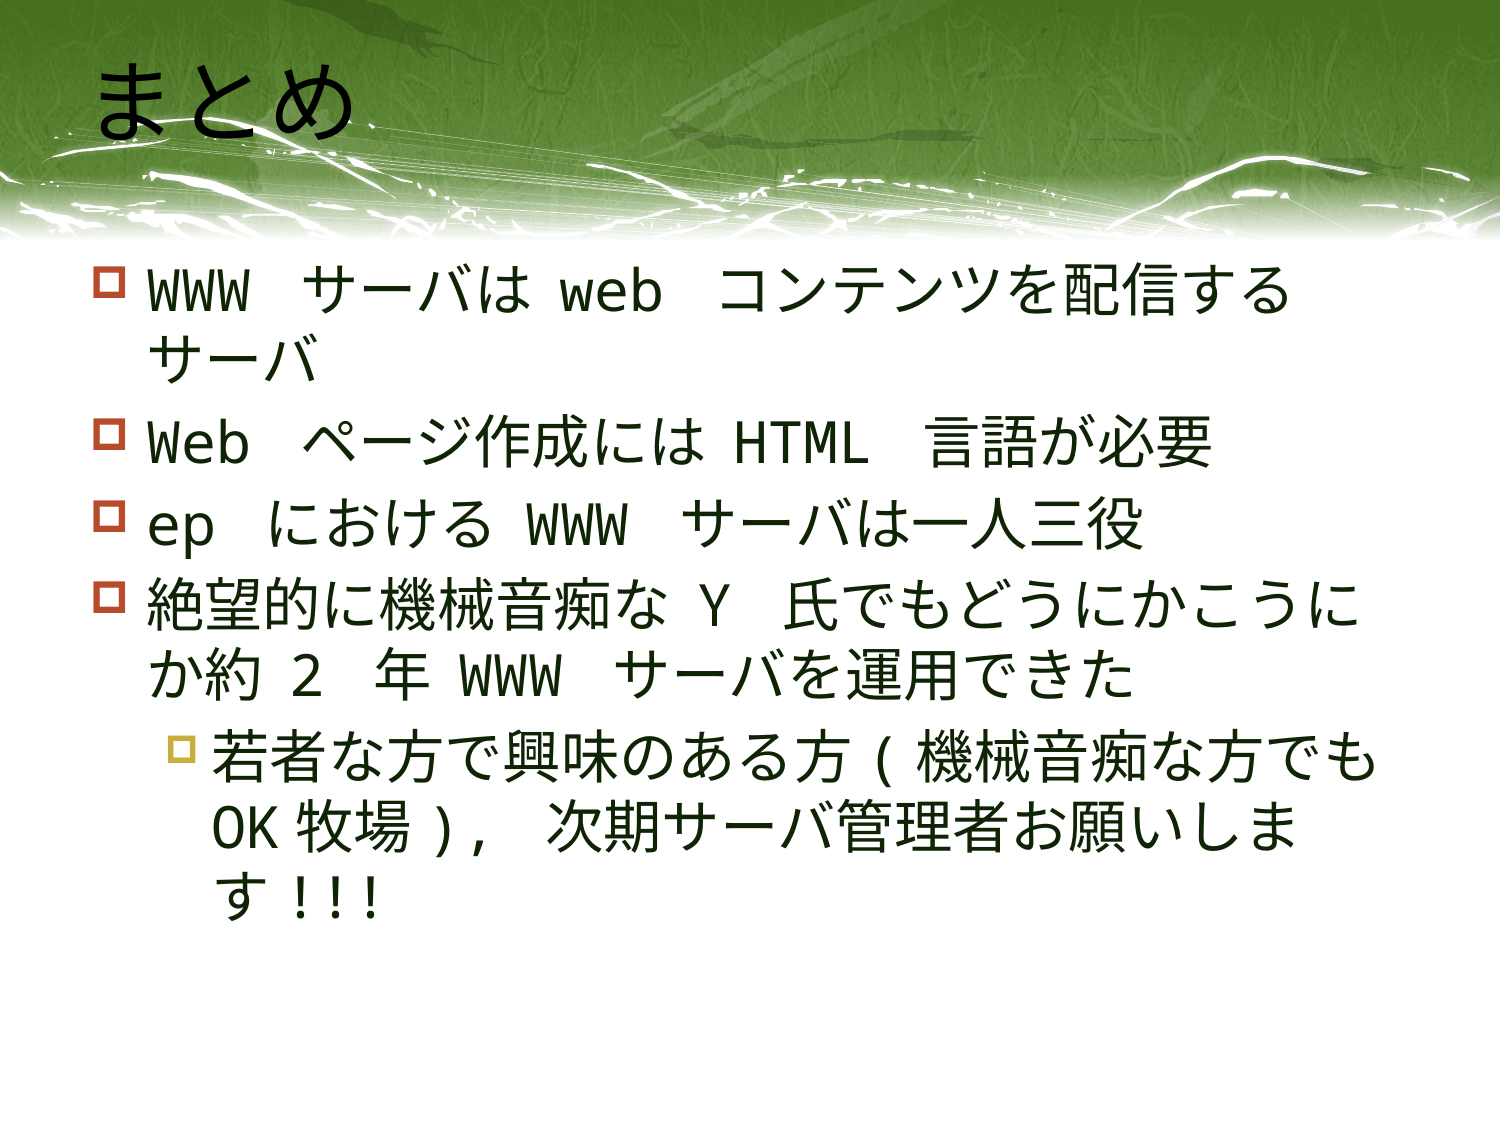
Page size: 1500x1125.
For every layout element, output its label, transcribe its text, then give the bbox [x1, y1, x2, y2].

title まとめ [70, 35, 1421, 164]
list WWW サーバは web コンテンツを配信するサーバ Web ページ作成には HTML 言語が必要 ep における WWW サーバは一人三役 絶望的に機械音痴な Y 氏でもどうにかこうにか約 2 年 WWW サーバを運用できた 若者な方で興味のある方(機械音痴な方でもOK牧場), 次期サーバ管理者お願いします!!! [75, 246, 1425, 1005]
